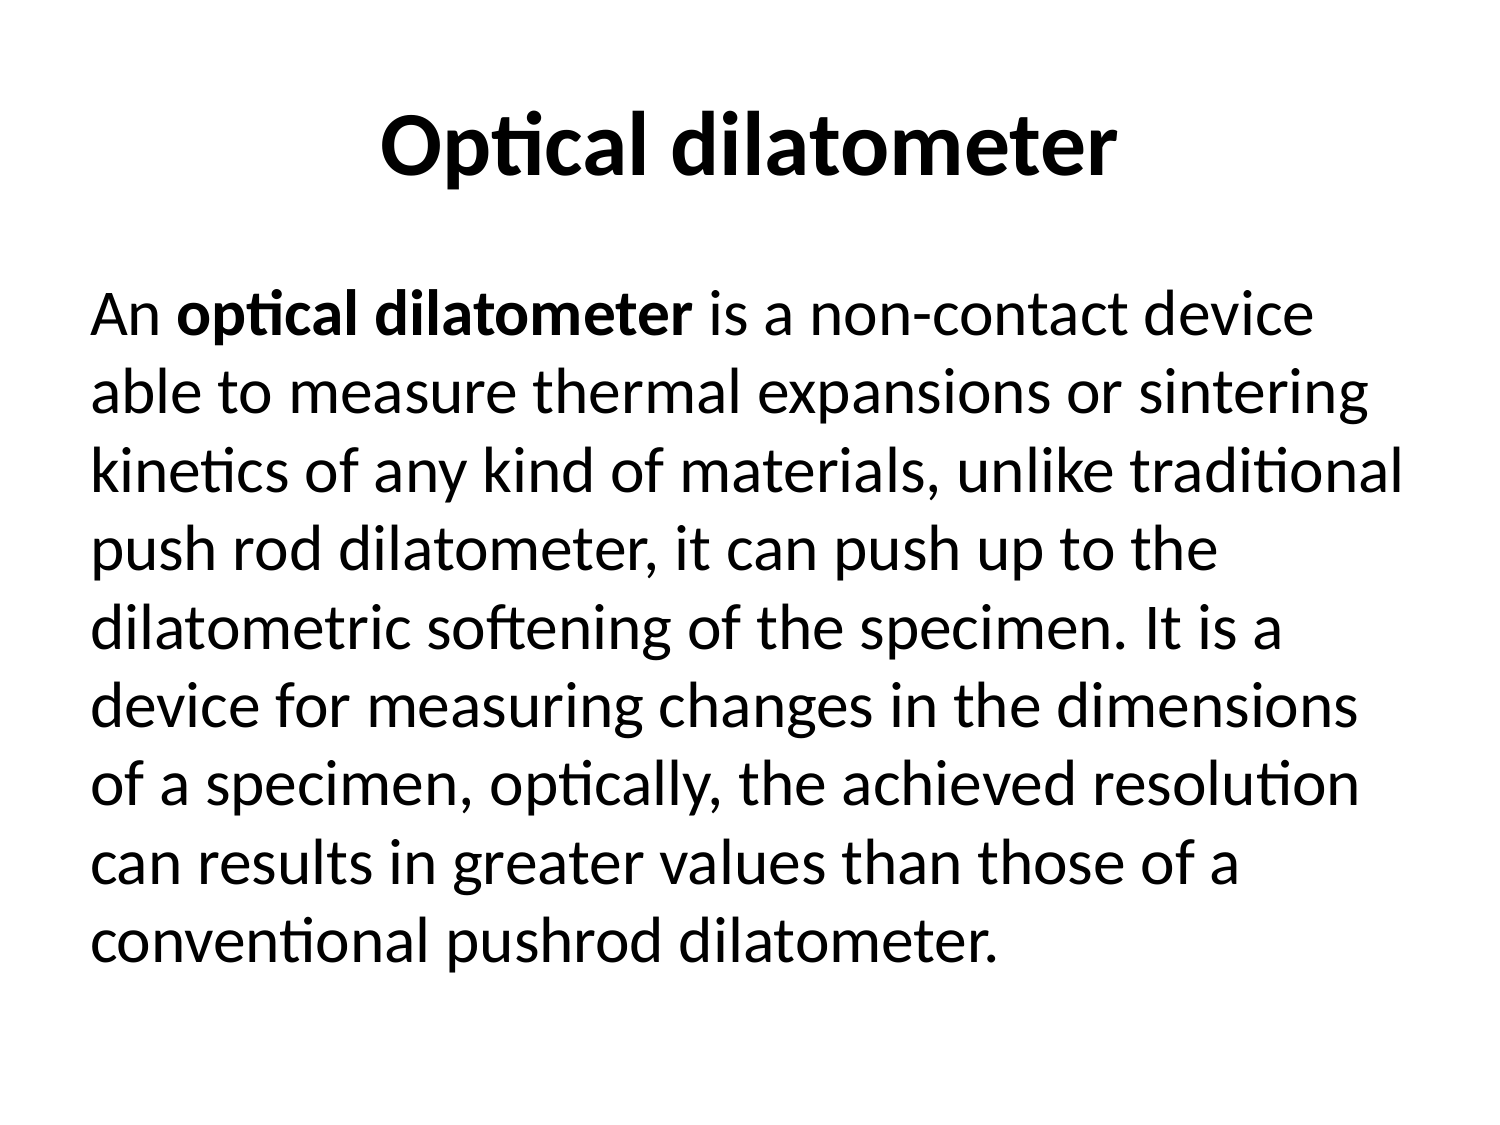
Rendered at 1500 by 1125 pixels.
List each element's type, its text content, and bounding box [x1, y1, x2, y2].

list An optical dilatometer is a non-contact device able to measure thermal expansions or sintering kinetics of any kind of materials, unlike traditional push rod dilatometer, it can push up to the dilatometric softening of the specimen. It is a device for measuring changes in the dimensions of a specimen, optically, the achieved resolution can results in greater values than those of a conventional pushrod dilatometer. [75, 262, 1425, 1005]
title Optical dilatometer [75, 45, 1425, 233]
